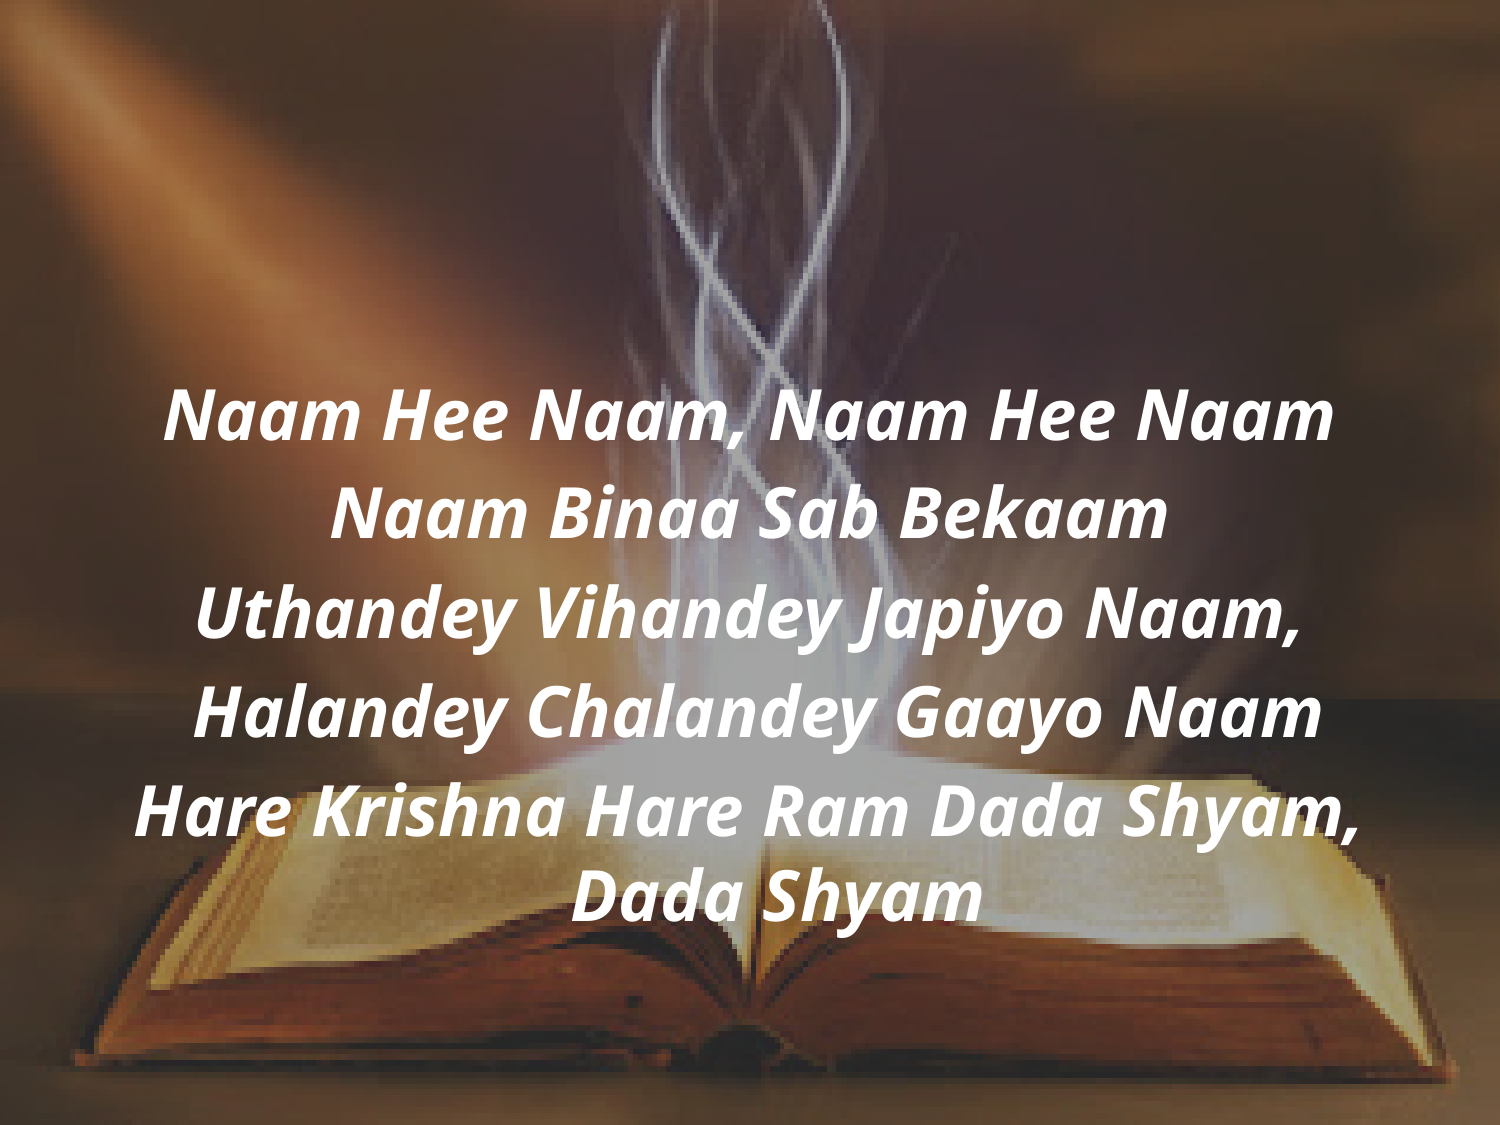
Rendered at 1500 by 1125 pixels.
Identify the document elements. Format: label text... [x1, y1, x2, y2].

list Naam Hee Naam, Naam Hee Naam Naam Binaa Sab Bekaam Uthandey Vihandey Japiyo Naam, Halandey Chalandey Gaayo Naam Hare Krishna Hare Ram Dada Shyam, Dada Shyam [75, 262, 1425, 1005]
